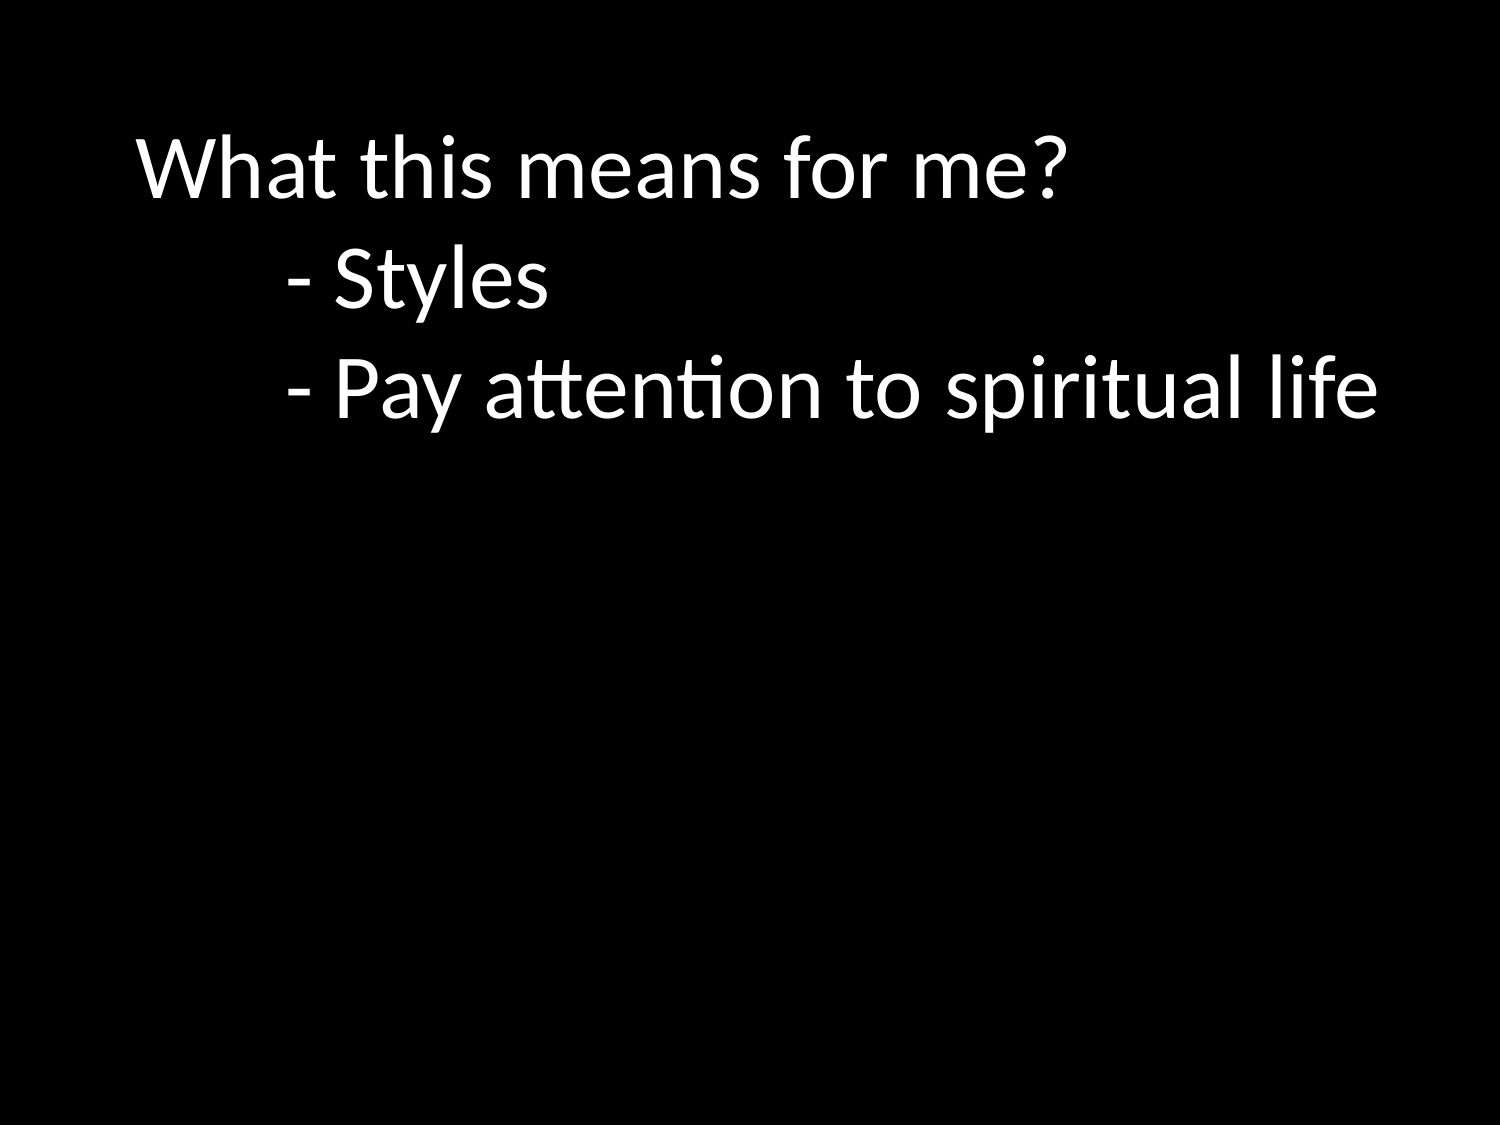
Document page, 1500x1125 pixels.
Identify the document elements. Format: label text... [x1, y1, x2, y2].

text_box What this means for me? - Styles - Pay attention to spiritual life [120, 99, 1397, 445]
